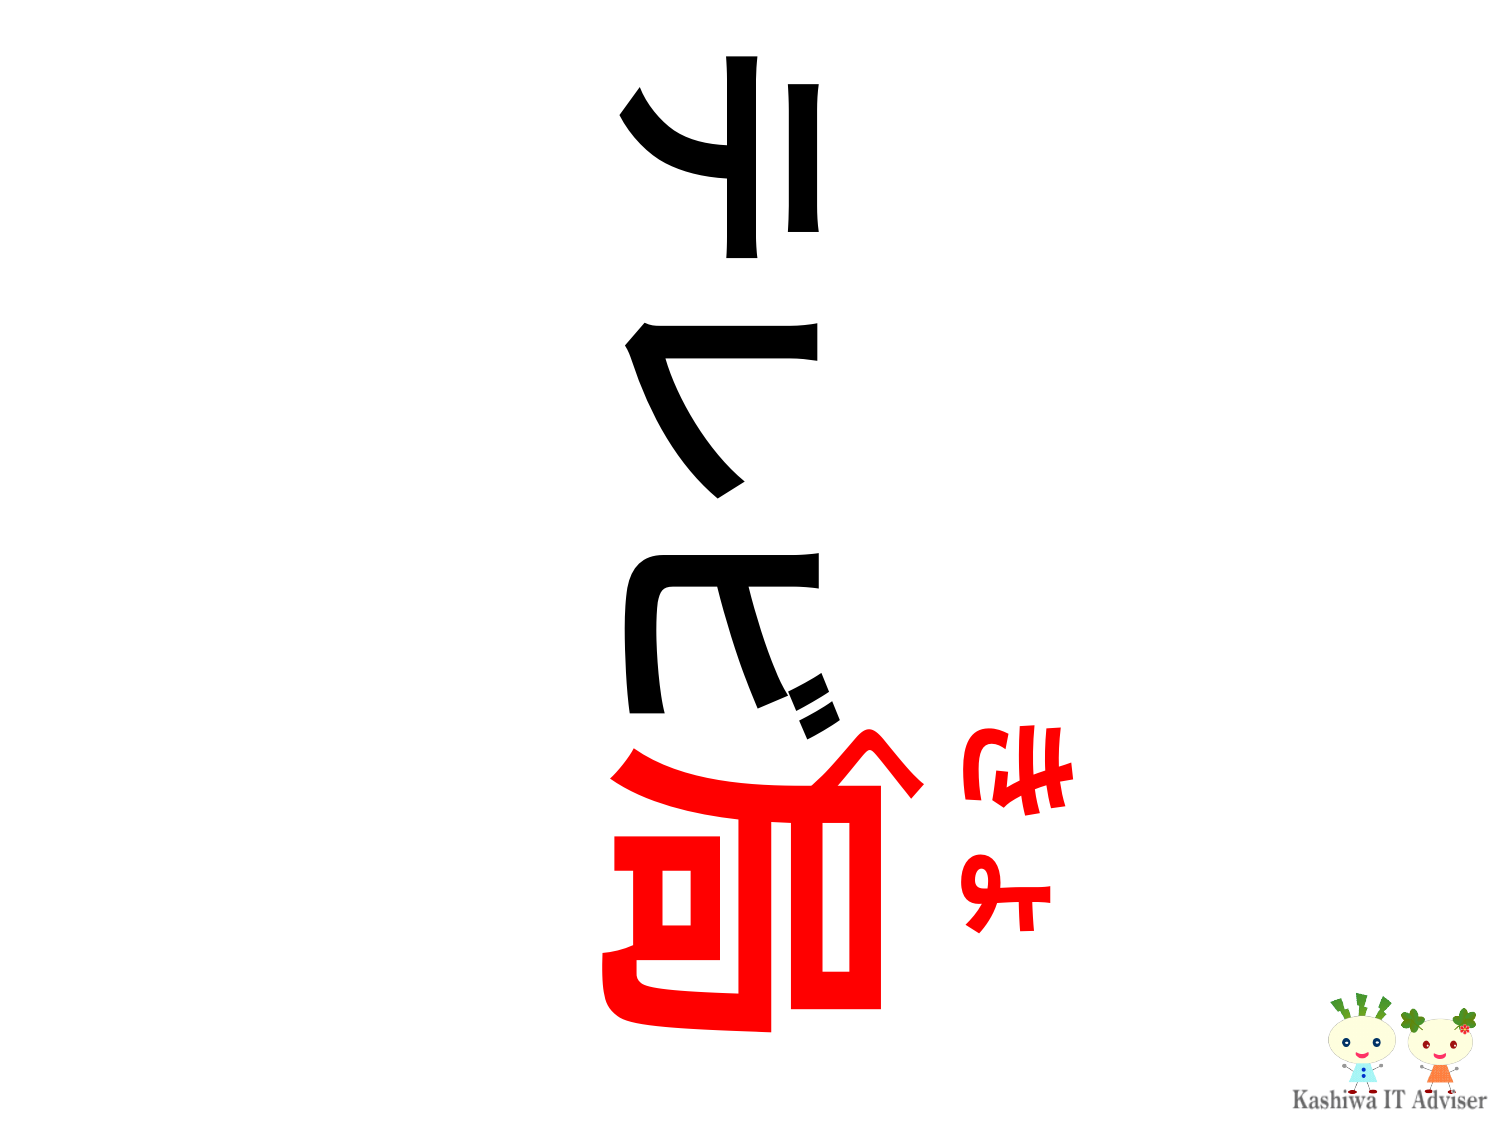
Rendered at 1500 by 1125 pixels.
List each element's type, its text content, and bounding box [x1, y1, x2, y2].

text_box テレビ [584, 36, 875, 764]
picture [1292, 992, 1488, 1110]
text_box 局 [541, 727, 922, 1035]
text_box きょく [922, 692, 1105, 1083]
